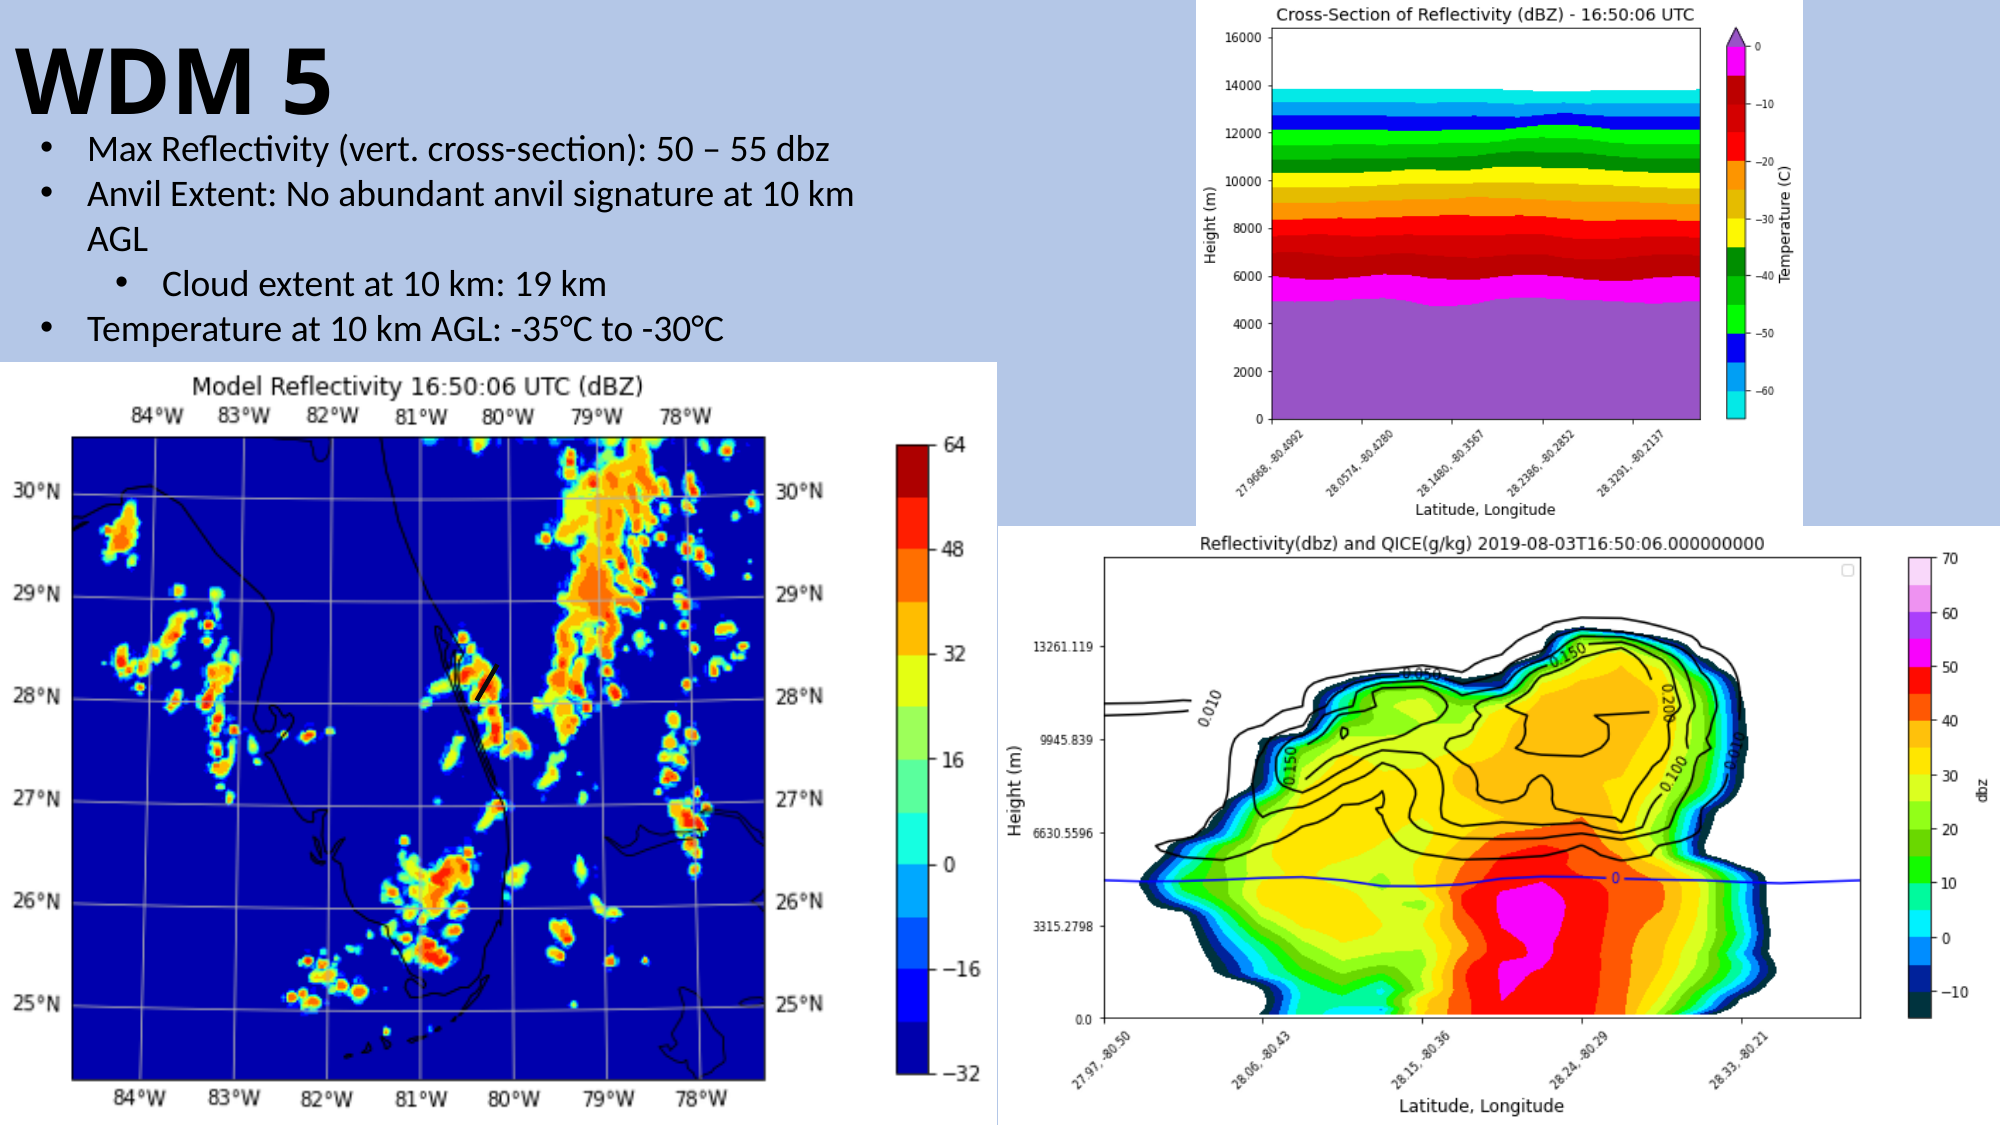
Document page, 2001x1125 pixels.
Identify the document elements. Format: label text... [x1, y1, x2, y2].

picture [998, 0, 2000, 1125]
picture [0, 362, 997, 1125]
title WDM 5 [0, 0, 350, 194]
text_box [476, 664, 498, 701]
text_box Max Reflectivity (vert. cross-section): 50 – 55 dbz Anvil Extent: No abundant anvil signature at 10 km AGL Cloud extent at 10 km: 19 km Temperature at 10 km AGL: -35°C to -30°C [25, 117, 873, 357]
